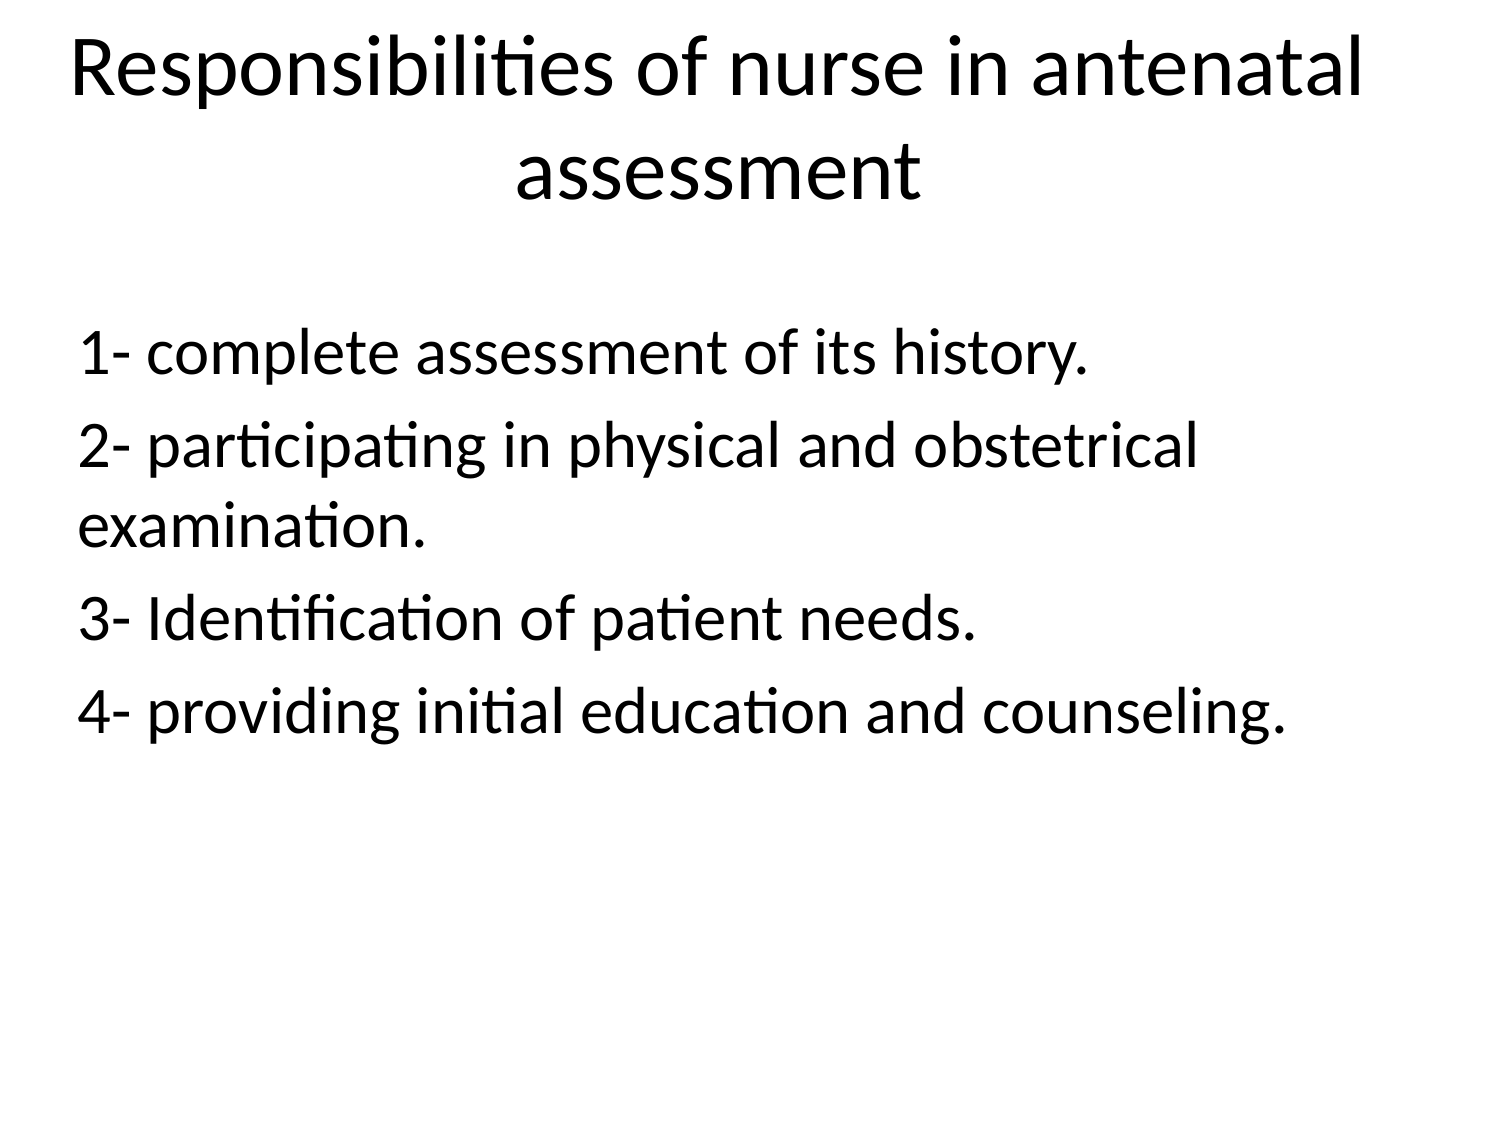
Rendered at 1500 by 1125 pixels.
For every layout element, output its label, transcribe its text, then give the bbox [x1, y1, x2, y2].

list 1- complete assessment of its history. 2- participating in physical and obstetrical examination. 3- Identification of patient needs. 4- providing initial education and counseling. [62, 299, 1488, 1125]
title Responsibilities of nurse in antenatal assessment [12, 0, 1425, 225]
